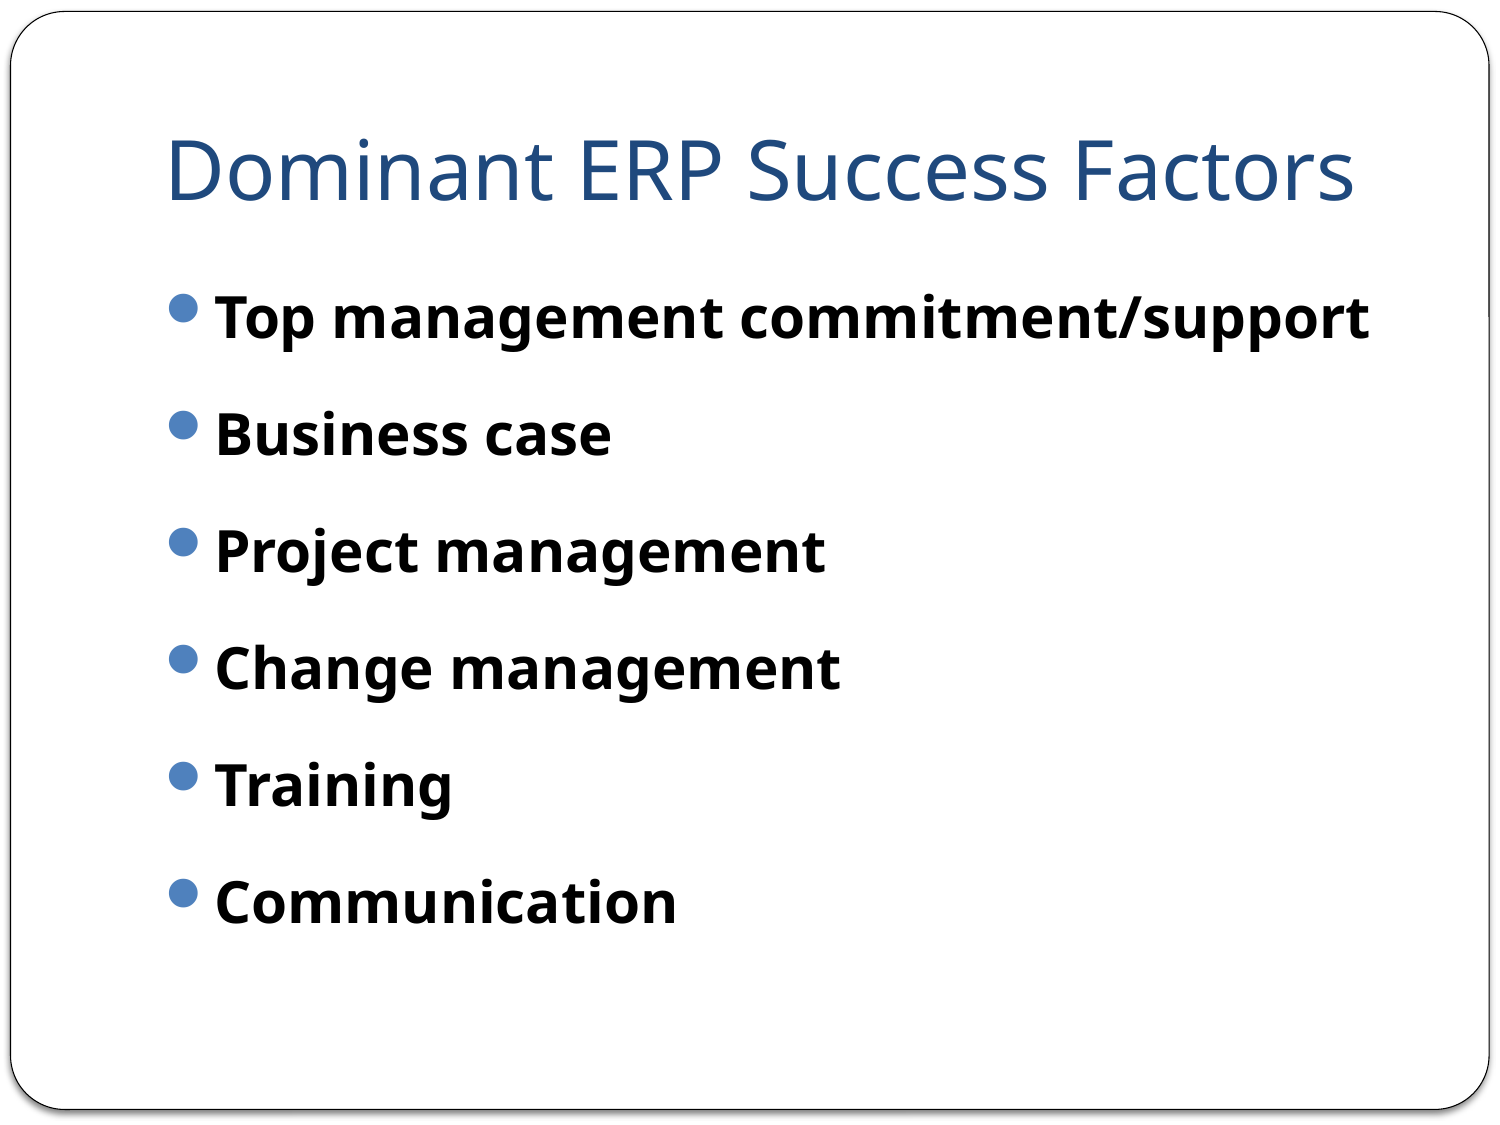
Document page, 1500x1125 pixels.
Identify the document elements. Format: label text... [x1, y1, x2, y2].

list Top management commitment/support Business case Project management Change management Training Communication [150, 237, 1425, 988]
title Dominant ERP Success Factors [150, 45, 1425, 233]
